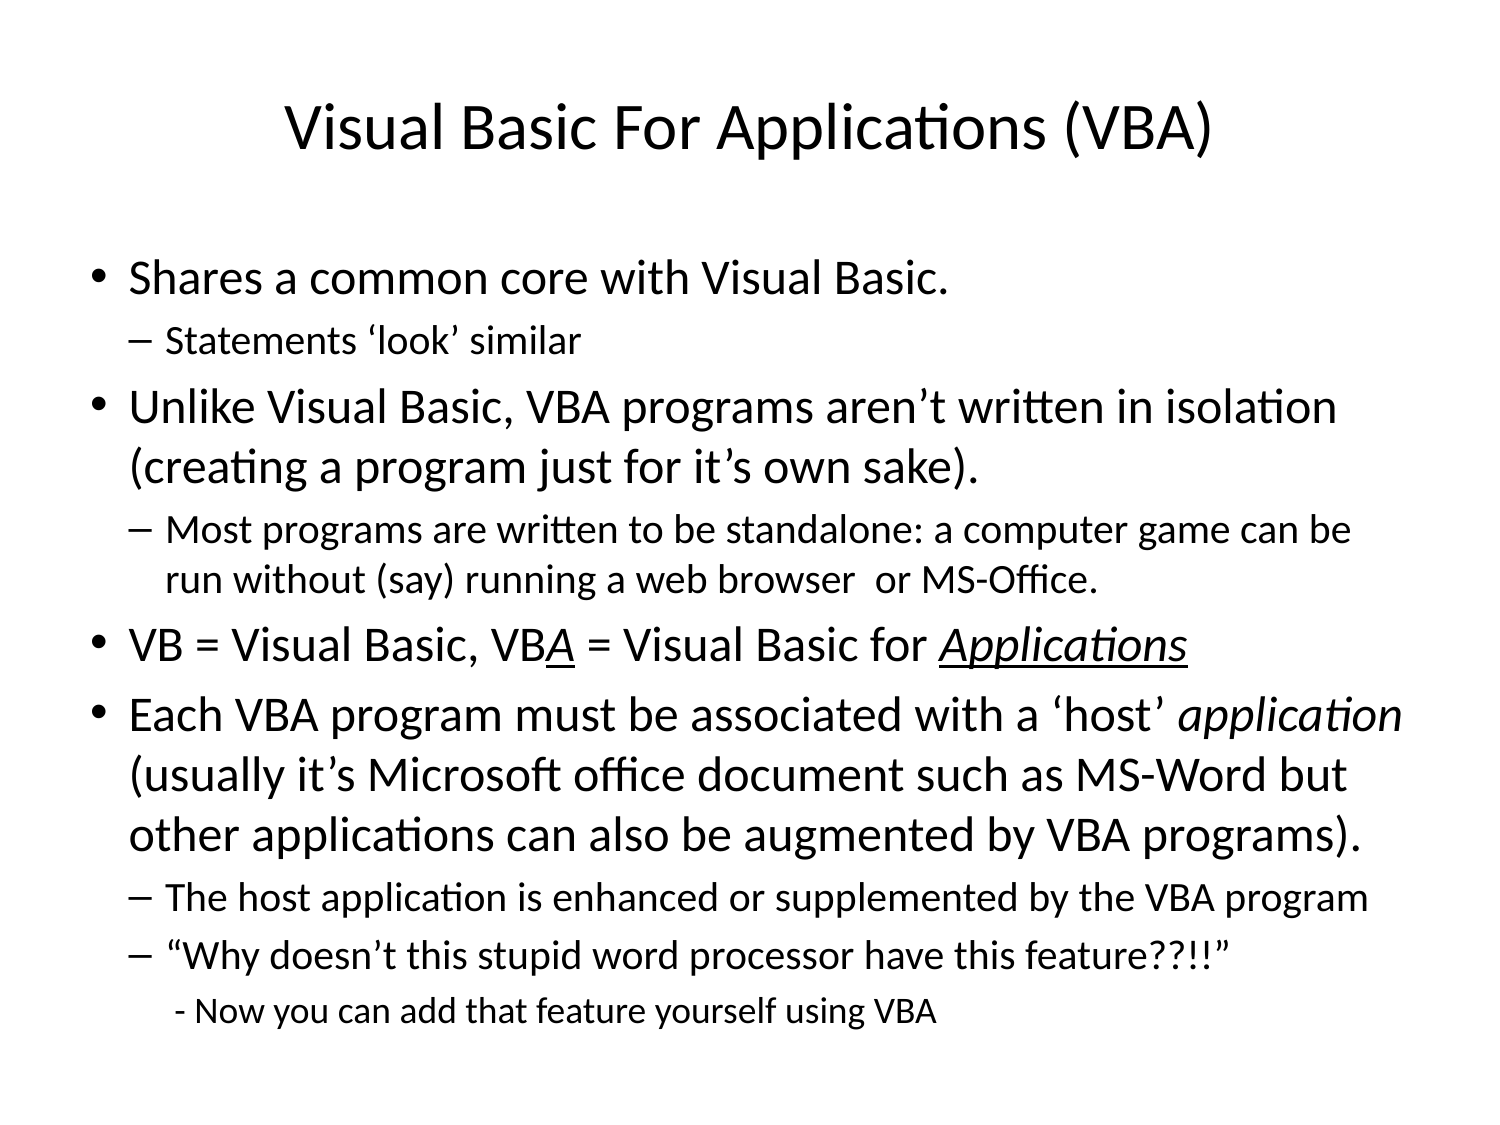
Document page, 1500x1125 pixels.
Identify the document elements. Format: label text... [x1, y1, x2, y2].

title Visual Basic For Applications (VBA) [75, 45, 1425, 200]
list Shares a common core with Visual Basic. Statements ‘look’ similar Unlike Visual Basic, VBA programs aren’t written in isolation (creating a program just for it’s own sake). Most programs are written to be standalone: a computer game can be run without (say) running a web browser or MS-Office. VB = Visual Basic, VBA = Visual Basic for Applications Each VBA program must be associated with a ‘host’ application (usually it’s Microsoft office document such as MS-Word but other applications can also be augmented by VBA programs). The host application is enhanced or supplemented by the VBA program “Why doesn’t this stupid word processor have this feature??!!” - Now you can add that feature yourself using VBA [75, 237, 1425, 1063]
